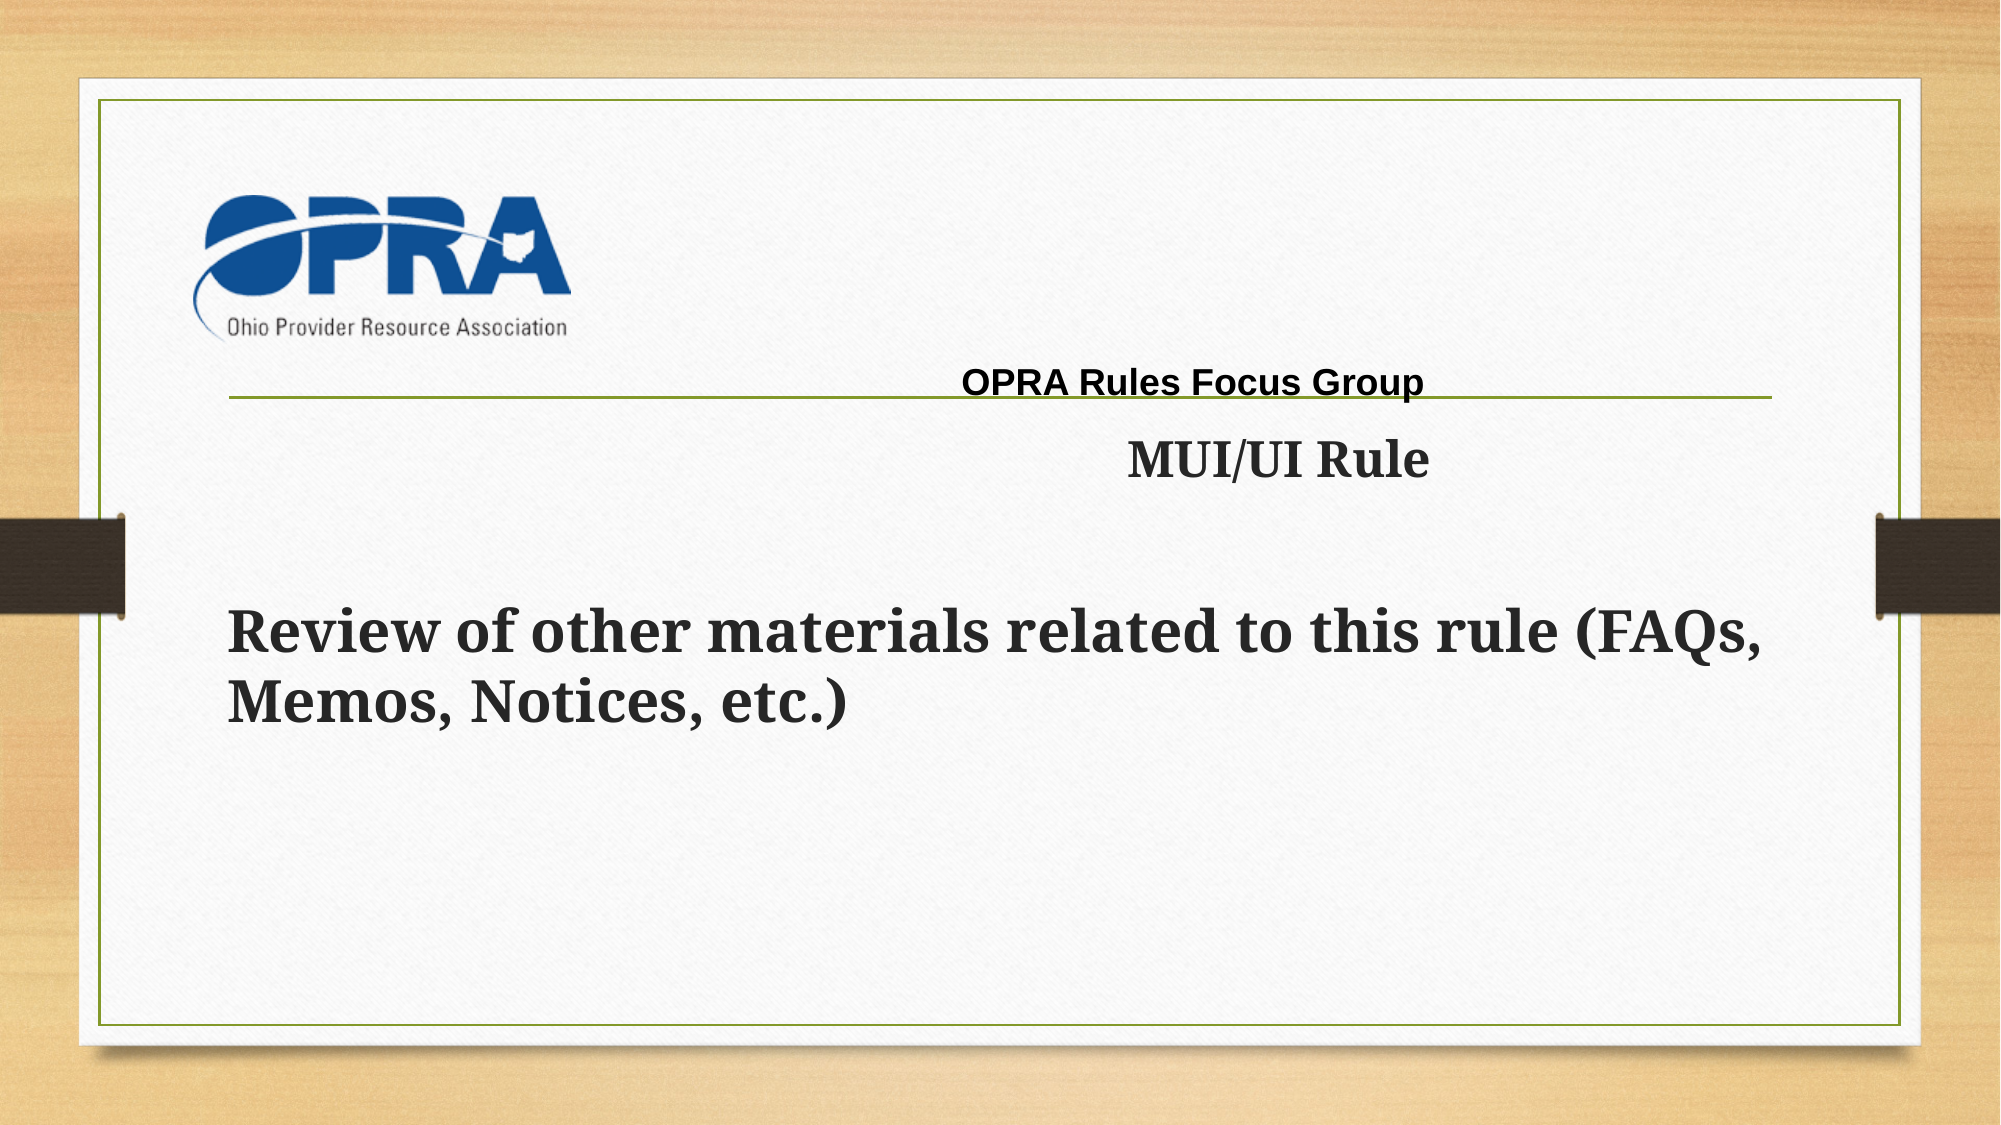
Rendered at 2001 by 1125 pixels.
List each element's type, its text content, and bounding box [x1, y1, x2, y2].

list MUI/UI Rule Review of other materials related to this rule (FAQs, Memos, Notices, etc.) [212, 419, 1788, 964]
text_box OPRA Rules Focus Group [946, 350, 1441, 411]
text_box [193, 120, 2000, 196]
picture [0, 0, 2001, 1125]
